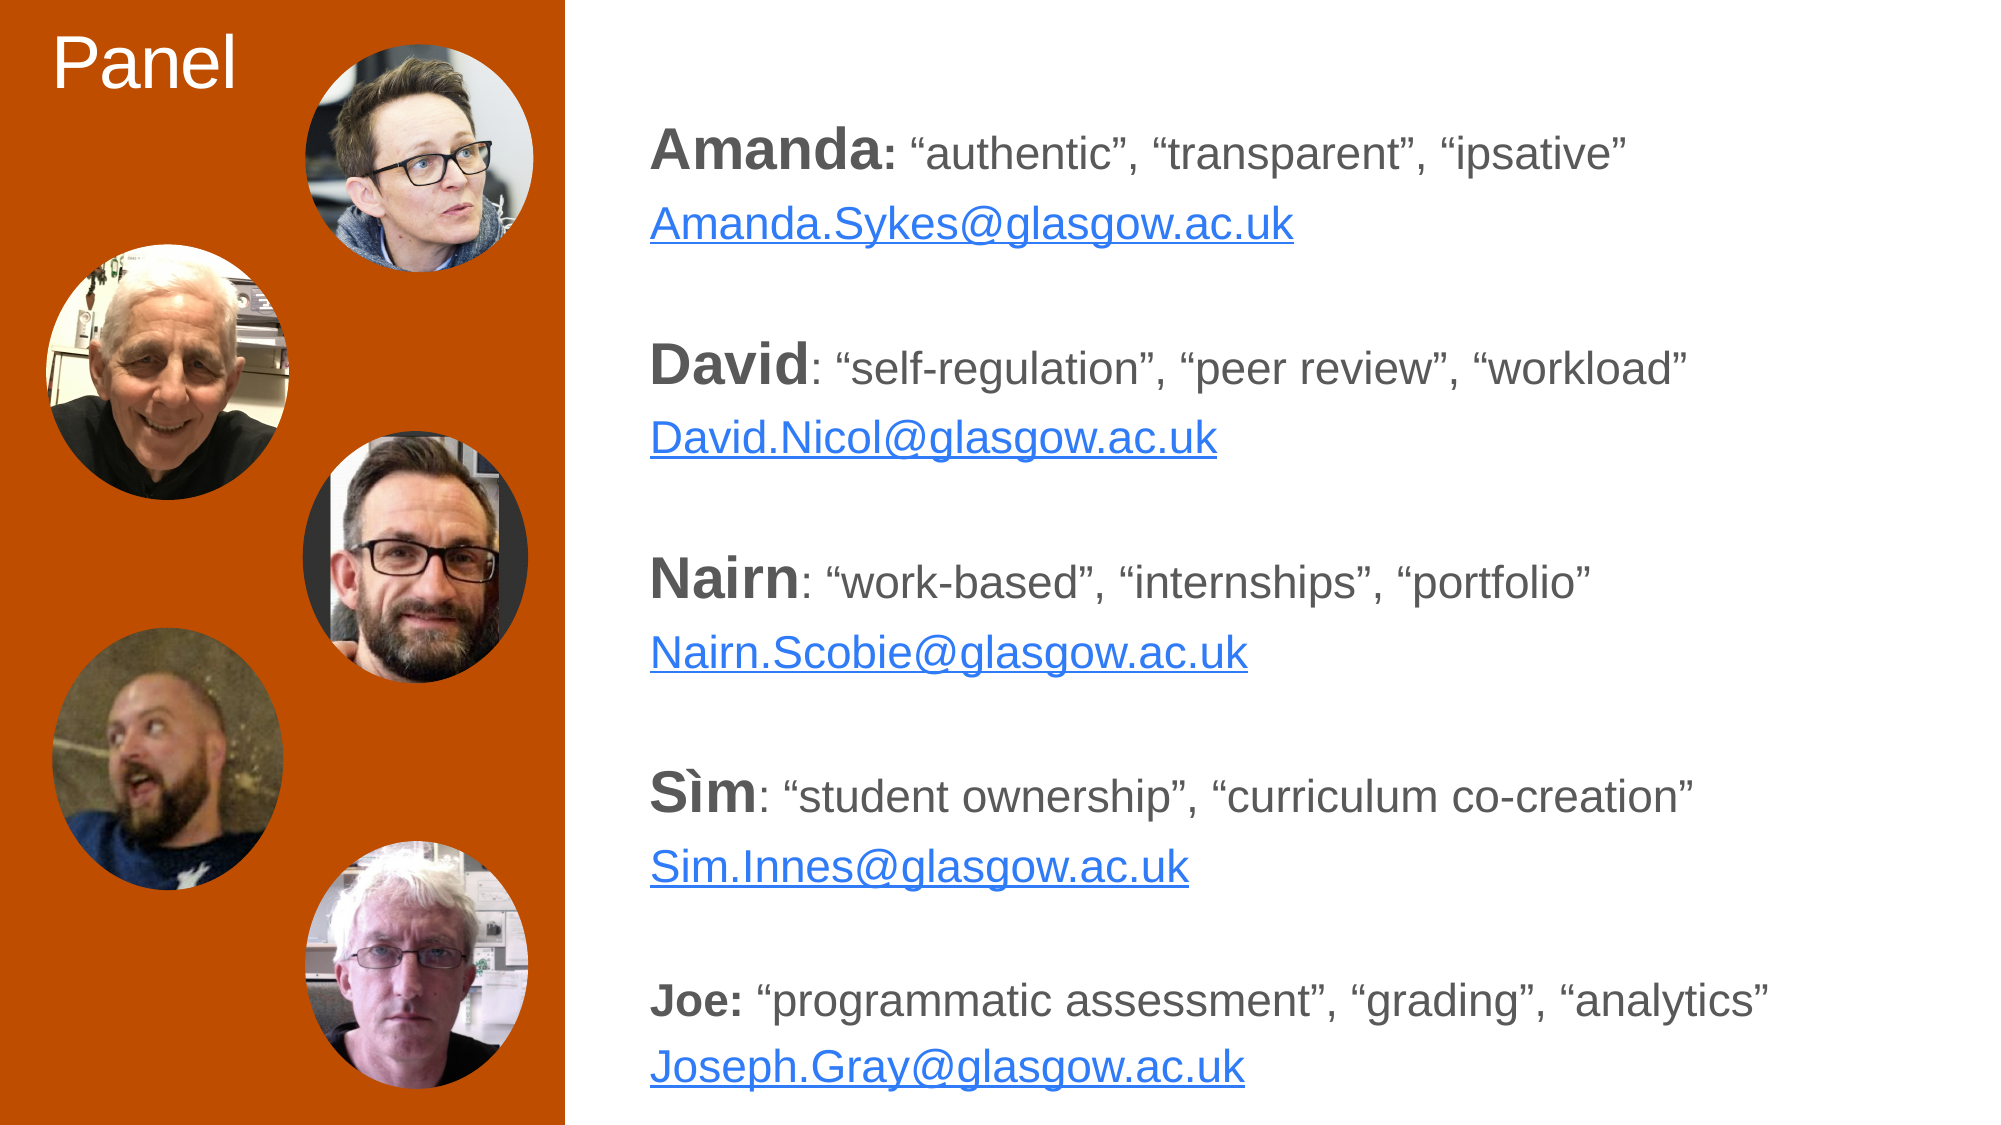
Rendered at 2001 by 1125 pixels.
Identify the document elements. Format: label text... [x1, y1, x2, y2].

list Amanda: “authentic”, “transparent”, “ipsative” Amanda.Sykes@glasgow.ac.uk David: “self-regulation”, “peer review”, “workload” David.Nicol@glasgow.ac.uk Nairn: “work-based”, “internships”, “portfolio” Nairn.Scobie@glasgow.ac.uk Sìm: “student ownership”, “curriculum co-creation” Sim.Innes@glasgow.ac.uk Joe: “programmatic assessment”, “grading”, “analytics” Joseph.Gray@glasgow.ac.uk [634, 38, 1950, 1103]
picture [302, 430, 529, 684]
title Panel [36, 0, 487, 948]
picture [51, 627, 284, 891]
picture [39, 244, 296, 500]
picture [305, 44, 534, 273]
picture [304, 840, 529, 1090]
